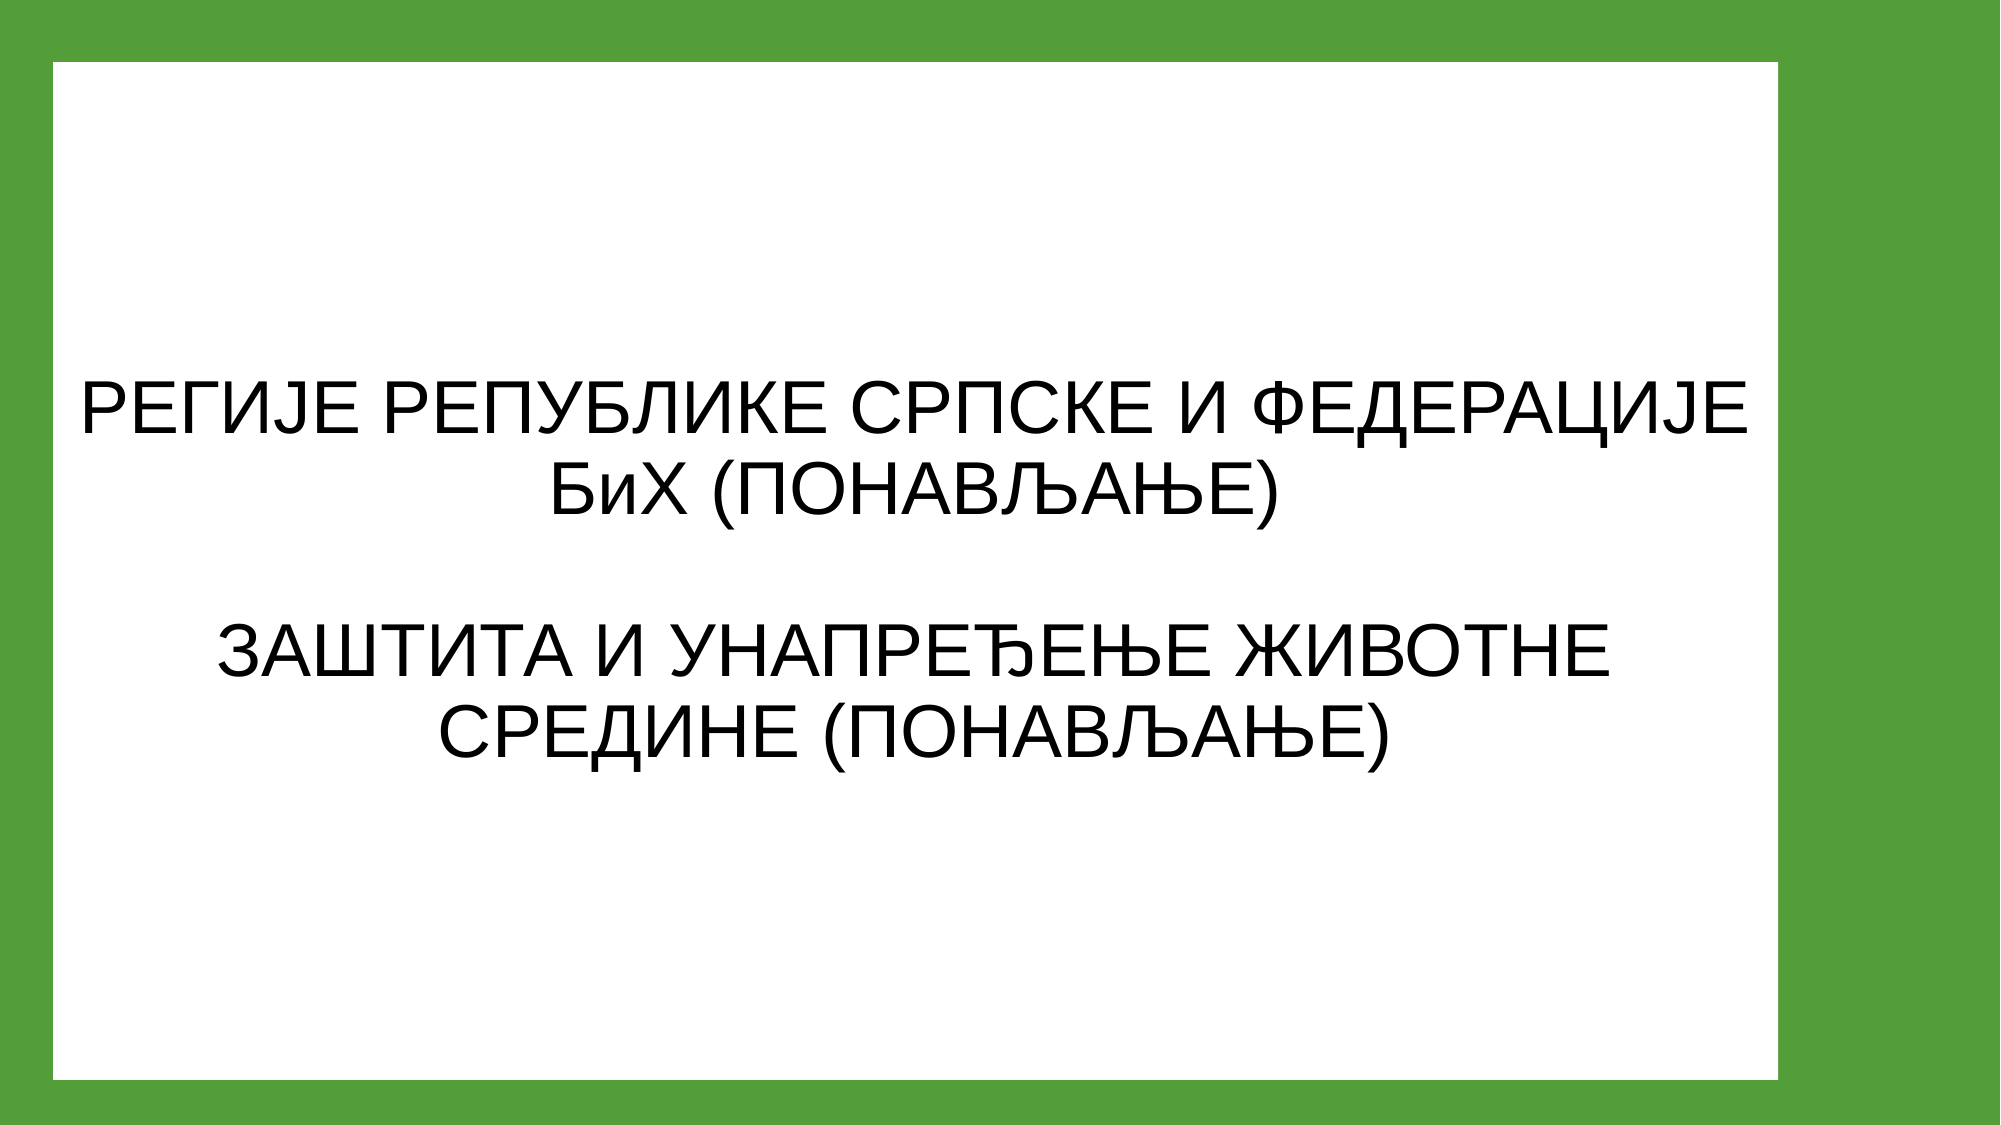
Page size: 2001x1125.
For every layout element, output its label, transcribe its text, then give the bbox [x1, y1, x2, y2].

title РЕГИЈЕ РЕПУБЛИКЕ СРПСКЕ И ФЕДЕРАЦИЈЕ БиХ (ПОНАВЉАЊЕ) ЗАШТИТА И УНАПРЕЂЕЊЕ ЖИВОТНЕ СРЕДИНЕ (ПОНАВЉАЊЕ) [53, 62, 1779, 1080]
